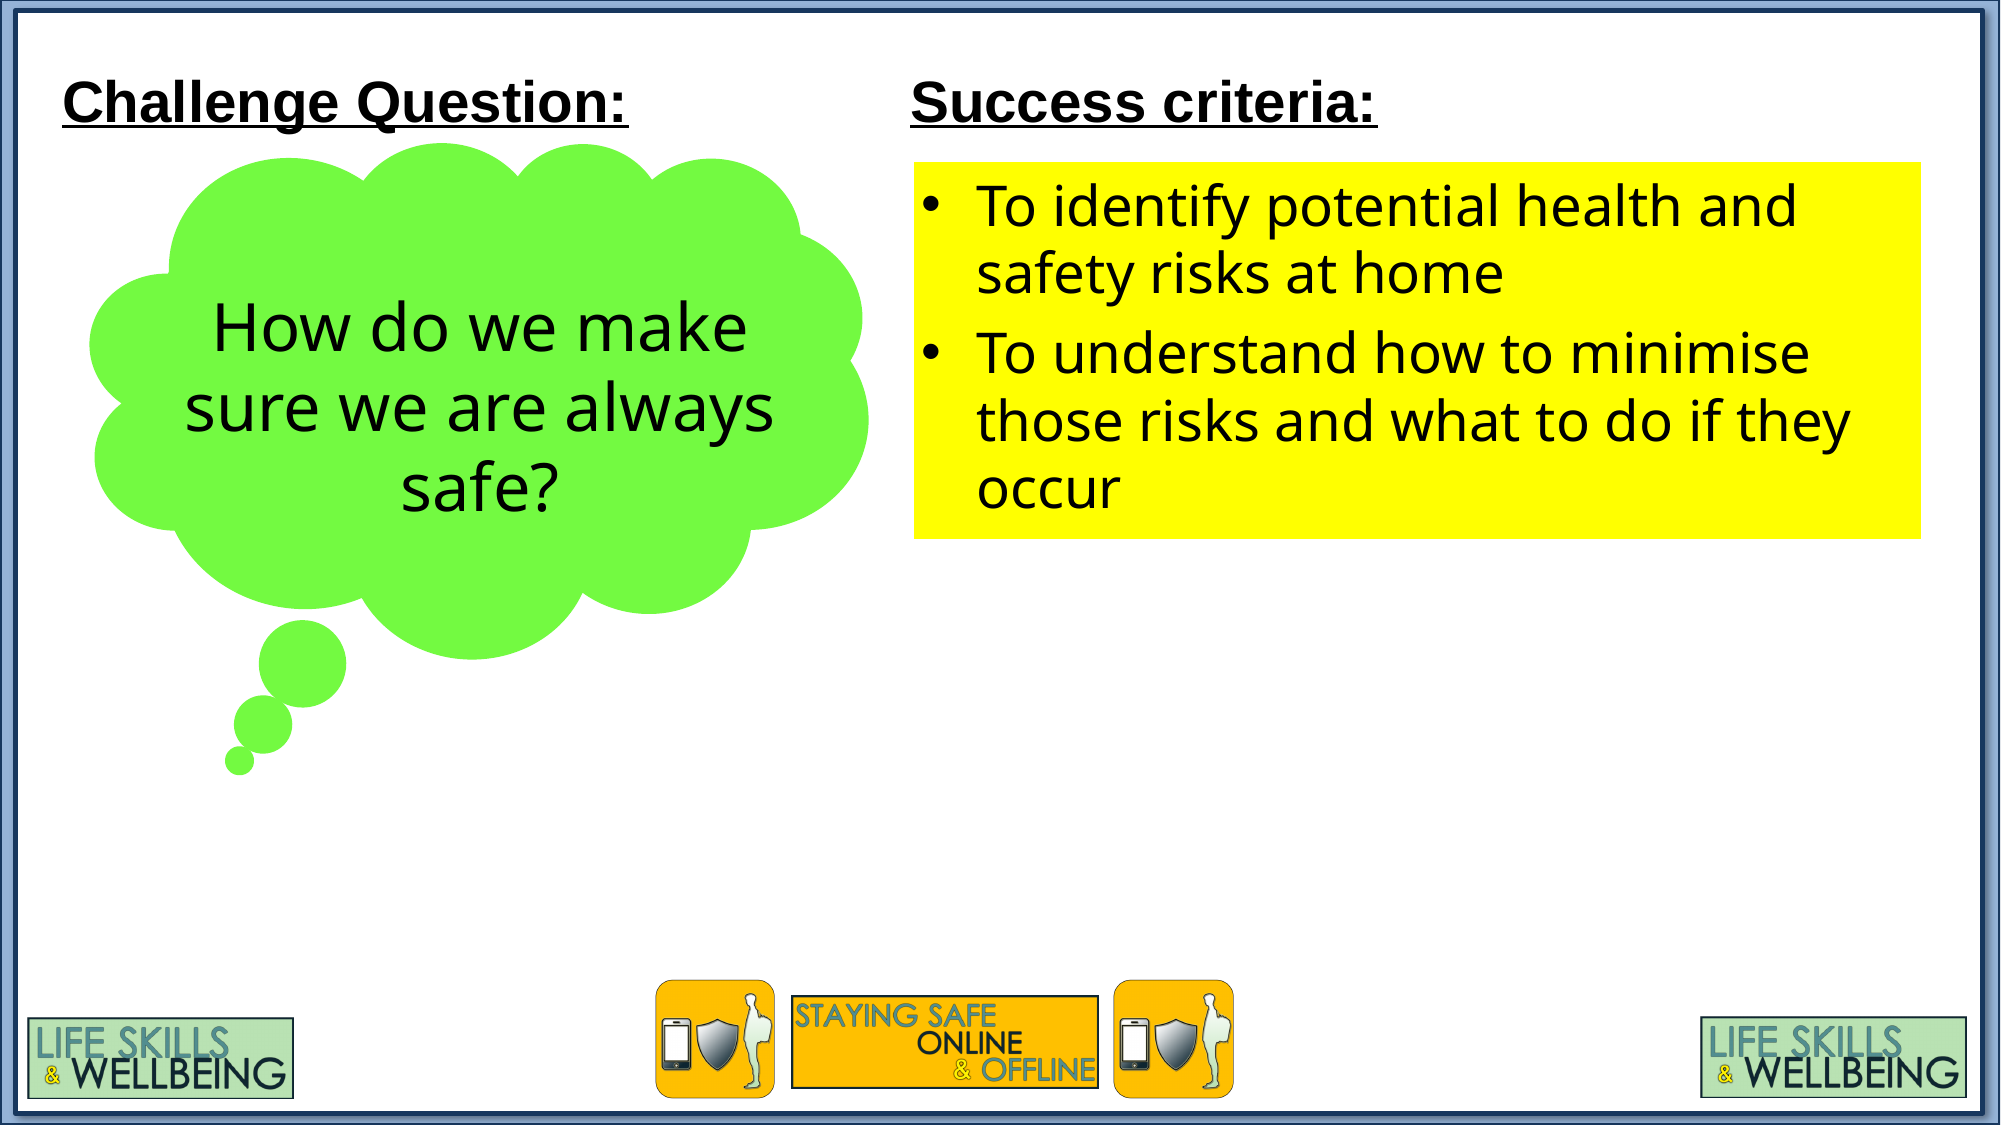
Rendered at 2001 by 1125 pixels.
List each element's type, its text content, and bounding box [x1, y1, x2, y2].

picture [27, 1017, 294, 1099]
picture [1700, 1016, 1967, 1098]
picture [791, 995, 1099, 1089]
picture [654, 979, 775, 1100]
list How do we make sure we are always safe? [171, 224, 789, 587]
list To identify potential health and safety risks at home To understand how to minimise those risks and what to do if they occur [913, 161, 1922, 540]
picture [1113, 979, 1234, 1100]
